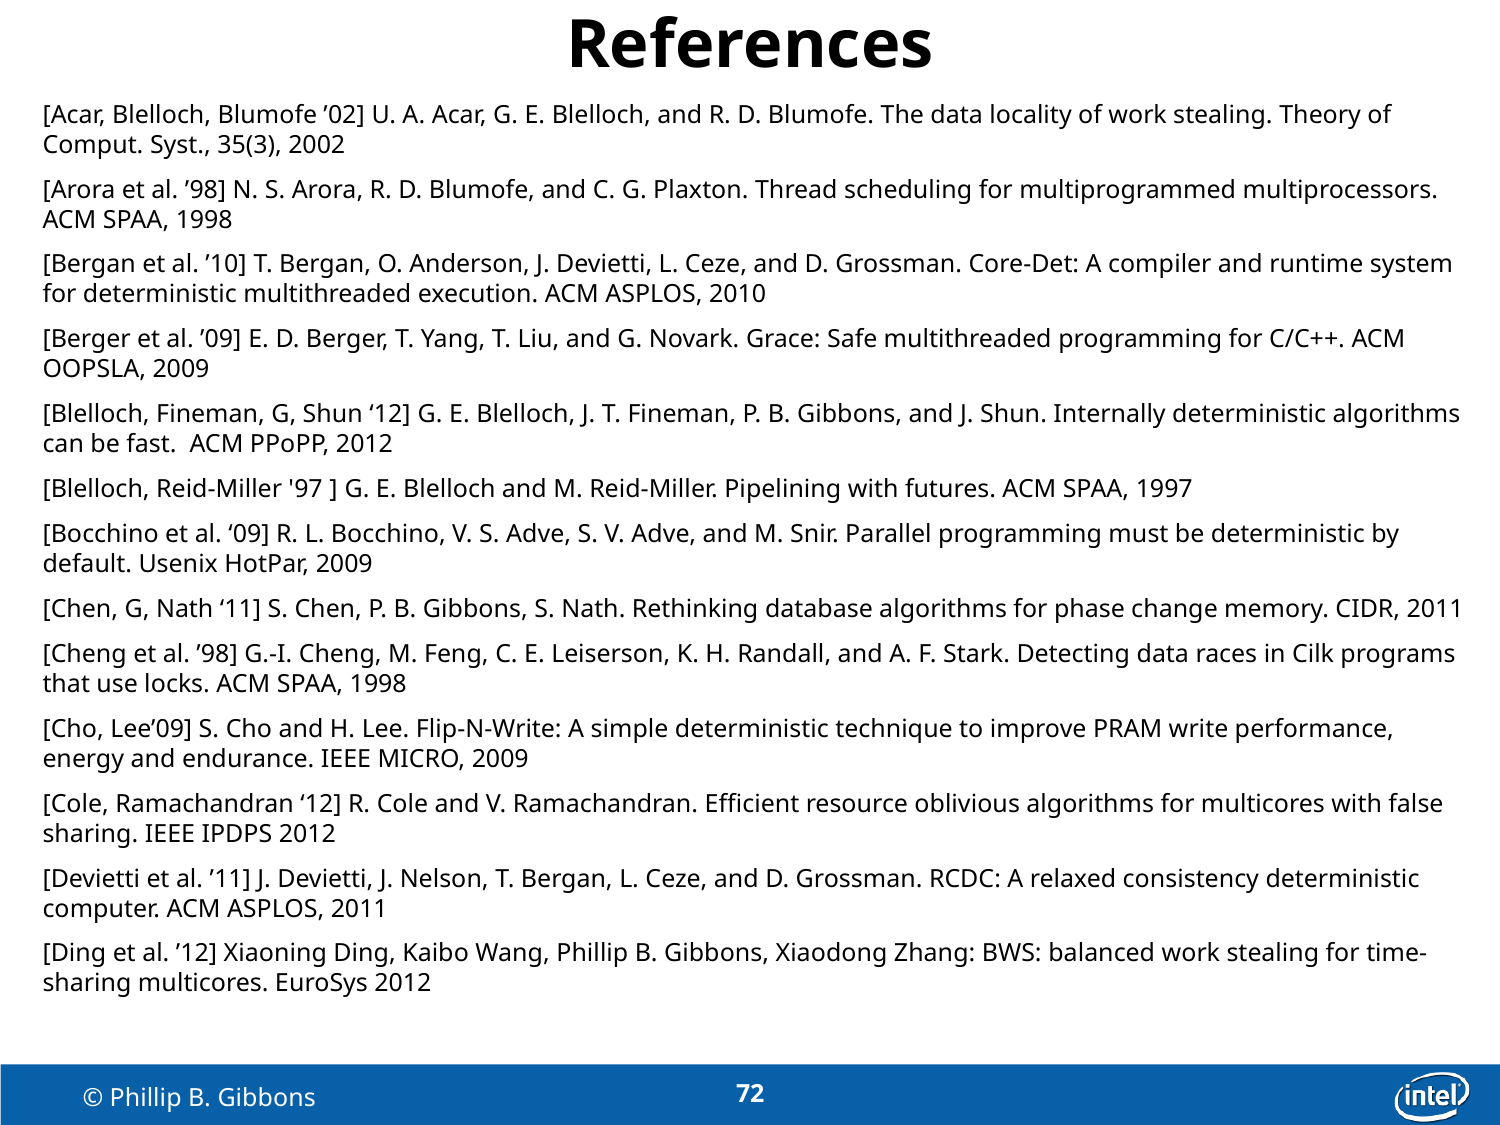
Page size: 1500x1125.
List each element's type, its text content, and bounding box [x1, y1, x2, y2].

picture [1390, 1068, 1474, 1125]
list [Acar, Blelloch, Blumofe ’02] U. A. Acar, G. E. Blelloch, and R. D. Blumofe. The data locality of work stealing. Theory of Comput. Syst., 35(3), 2002 [Arora et al. ’98] N. S. Arora, R. D. Blumofe, and C. G. Plaxton. Thread scheduling for multiprogrammed multiprocessors. ACM SPAA, 1998 [Bergan et al. ’10] T. Bergan, O. Anderson, J. Devietti, L. Ceze, and D. Grossman. Core-Det: A compiler and runtime system for deterministic multithreaded execution. ACM ASPLOS, 2010 [Berger et al. ’09] E. D. Berger, T. Yang, T. Liu, and G. Novark. Grace: Safe multithreaded programming for C/C++. ACM OOPSLA, 2009 [Blelloch, Fineman, G, Shun ‘12] G. E. Blelloch, J. T. Fineman, P. B. Gibbons, and J. Shun. Internally deterministic algorithms can be fast. ACM PPoPP, 2012 [Blelloch, Reid-Miller '97 ] G. E. Blelloch and M. Reid-Miller. Pipelining with futures. ACM SPAA, 1997 [Bocchino et al. ‘09] R. L. Bocchino, V. S. Adve, S. V. Adve, and M. Snir. Parallel programming must be deterministic by default. Usenix HotPar, 2009 [Chen, G, Nath ‘11] S. Chen, P. B. Gibbons, S. Nath. Rethinking database algorithms for phase change memory. CIDR, 2011 [Cheng et al. ’98] G.-I. Cheng, M. Feng, C. E. Leiserson, K. H. Randall, and A. F. Stark. Detecting data races in Cilk programs that use locks. ACM SPAA, 1998 [Cho, Lee’09] S. Cho and H. Lee. Flip-N-Write: A simple deterministic technique to improve PRAM write performance, energy and endurance. IEEE MICRO, 2009 [Cole, Ramachandran ‘12] R. Cole and V. Ramachandran. Efficient resource oblivious algorithms for multicores with false sharing. IEEE IPDPS 2012 [Devietti et al. ’11] J. Devietti, J. Nelson, T. Bergan, L. Ceze, and D. Grossman. RCDC: A relaxed consistency deterministic computer. ACM ASPLOS, 2011 [Ding et al. ’12] Xiaoning Ding, Kaibo Wang, Phillip B. Gibbons, Xiaodong Zhang: BWS: balanced work stealing for time-sharing multicores. EuroSys 2012 [42, 98, 1485, 984]
title References [0, 0, 1500, 147]
